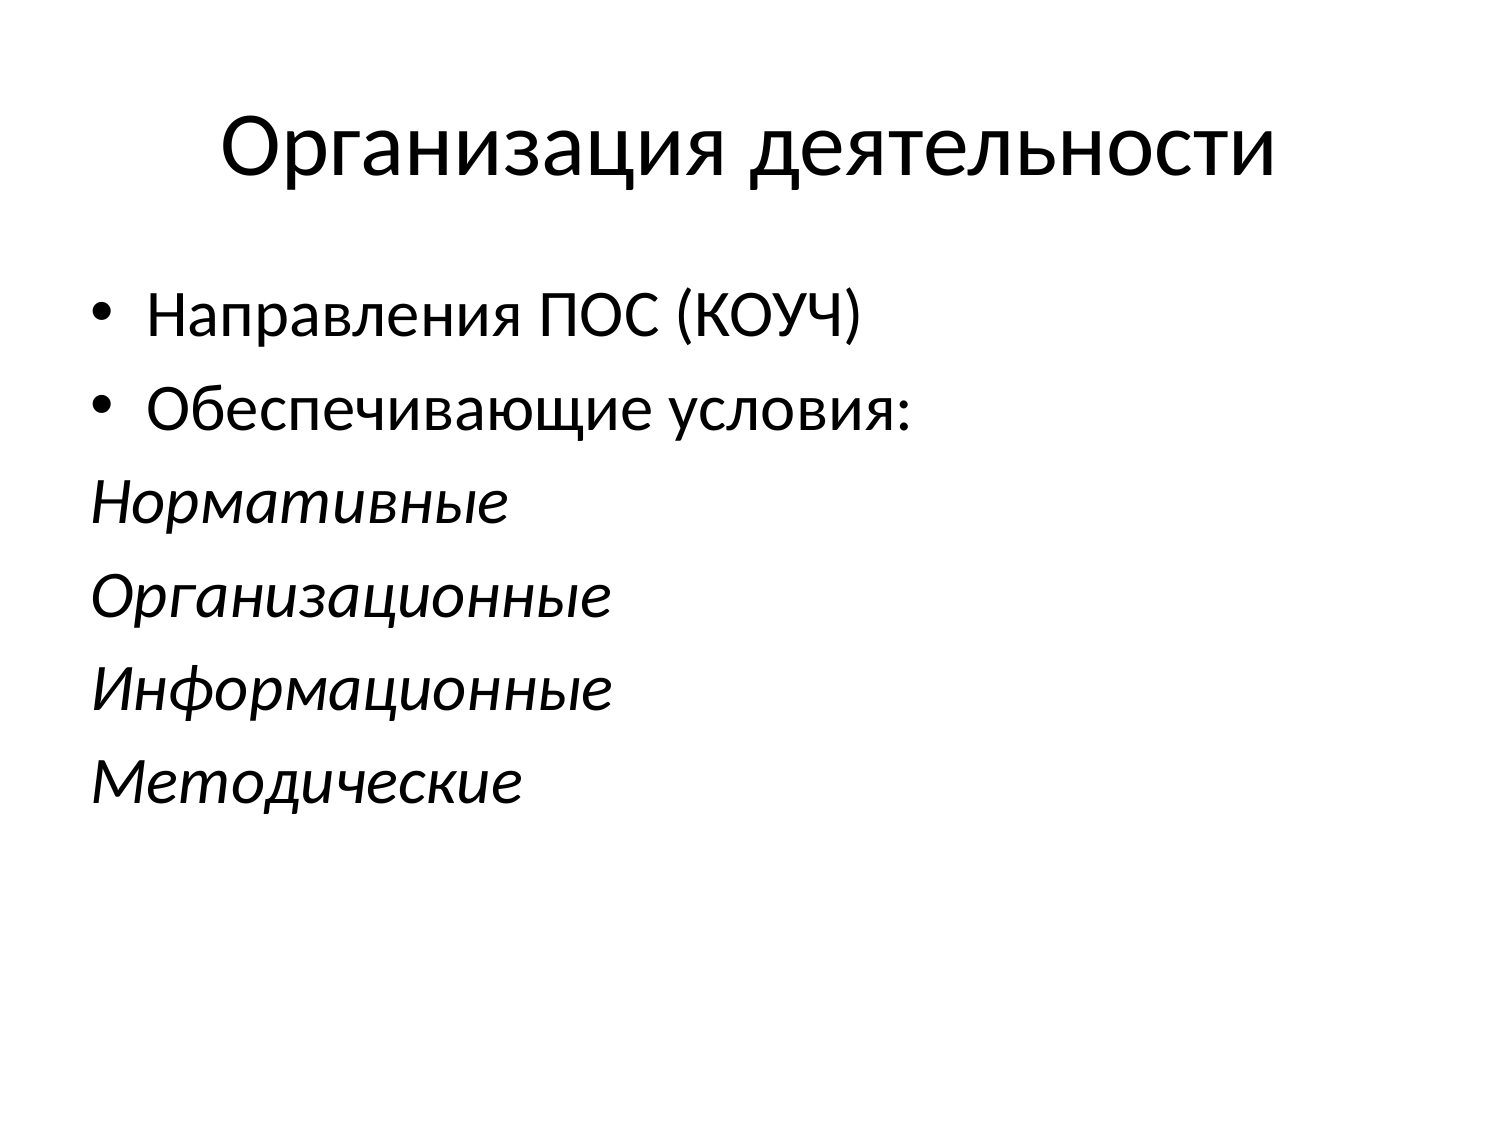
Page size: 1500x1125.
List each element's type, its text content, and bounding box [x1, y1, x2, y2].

title Организация деятельности [75, 45, 1425, 233]
list Направления ПОС (КОУЧ) Обеспечивающие условия: Нормативные Организационные Информационные Методические [75, 262, 1425, 1005]
